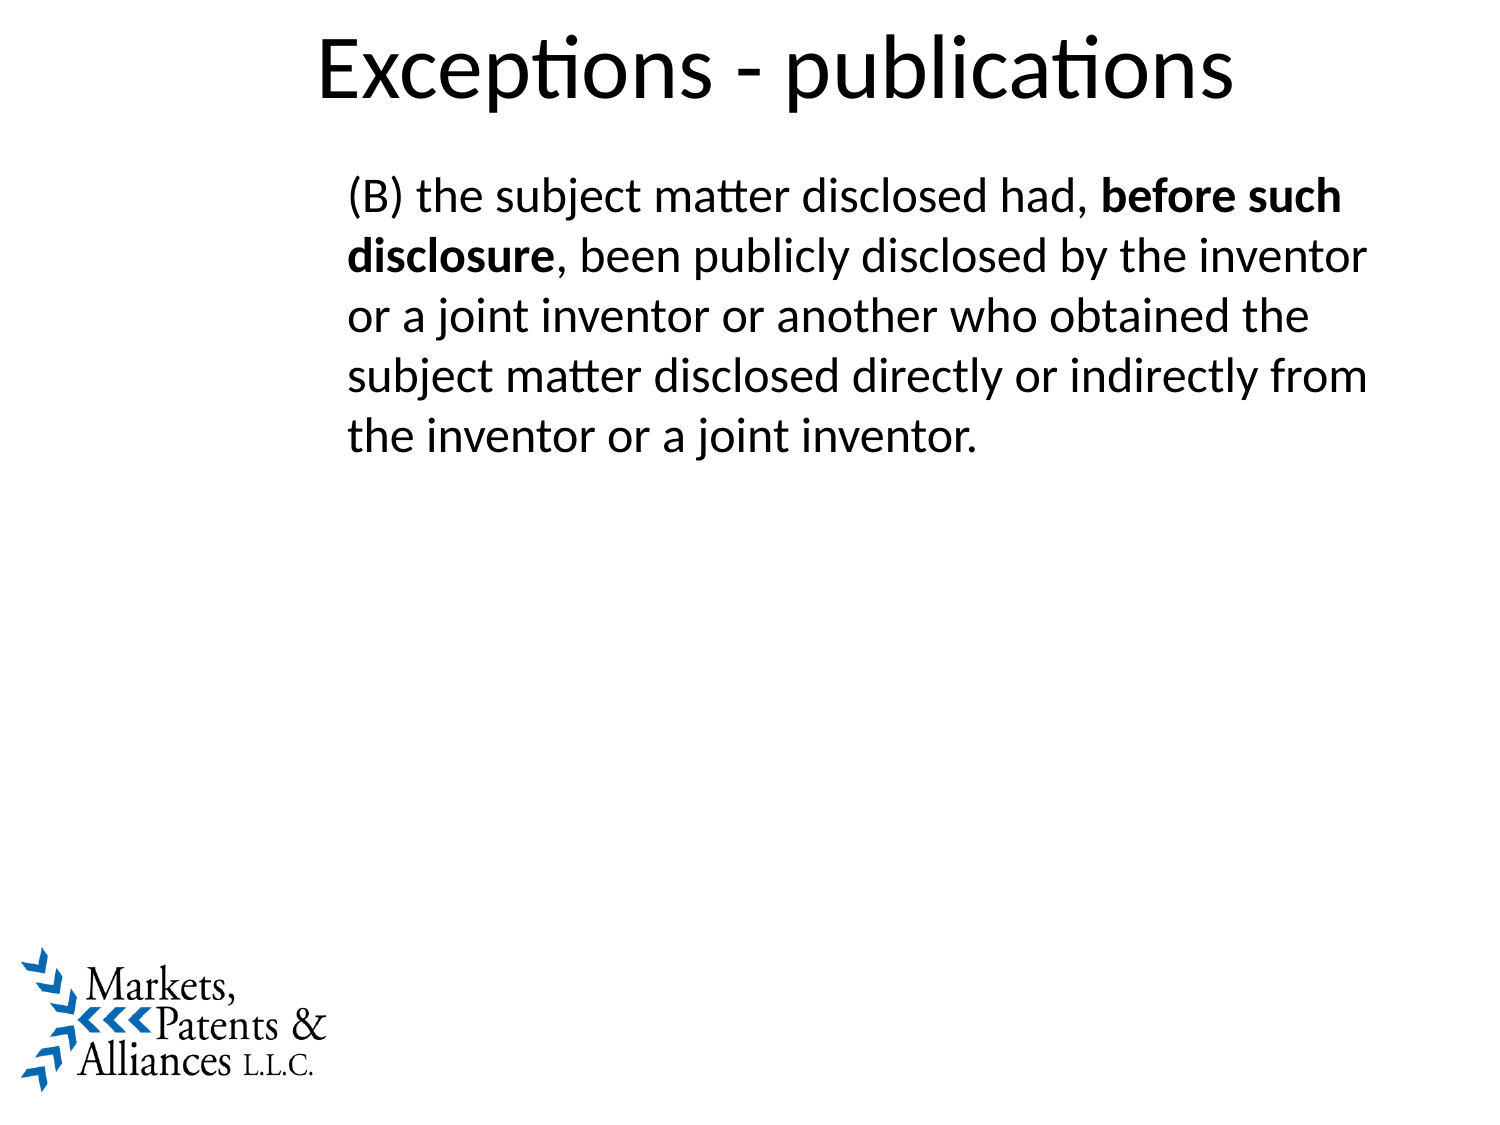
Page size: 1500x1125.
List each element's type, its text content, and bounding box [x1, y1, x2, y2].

text_box (B) the subject matter disclosed had, before such disclosure, been publicly disclosed by the inventor or a joint inventor or another who obtained the subject matter disclosed directly or indirectly from the inventor or a joint inventor. [107, 154, 1424, 590]
picture [0, 921, 344, 1125]
text_box Exceptions - publications [301, 0, 1252, 125]
